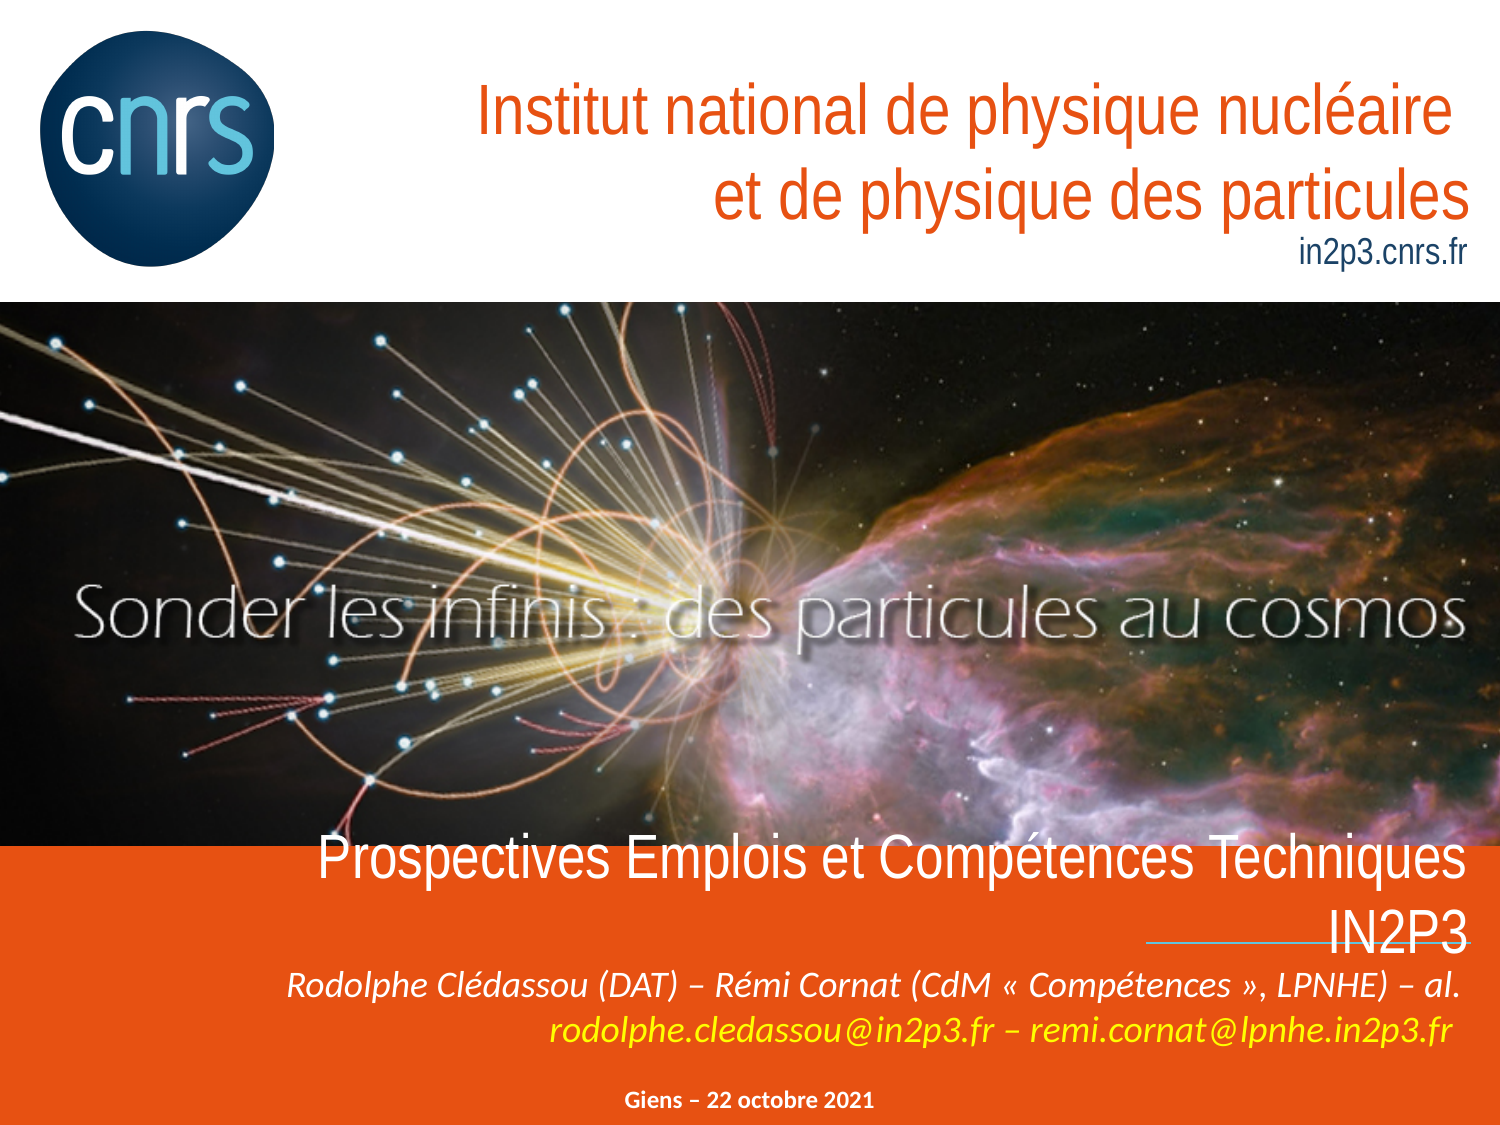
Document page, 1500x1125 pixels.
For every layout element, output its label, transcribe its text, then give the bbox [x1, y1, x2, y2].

footer Giens – 22 octobre 2021 [194, 1068, 1306, 1125]
picture [37, 29, 274, 267]
title Prospectives Emplois et Compétences Techniques IN2P3 [147, 852, 1485, 929]
picture [0, 302, 1500, 846]
